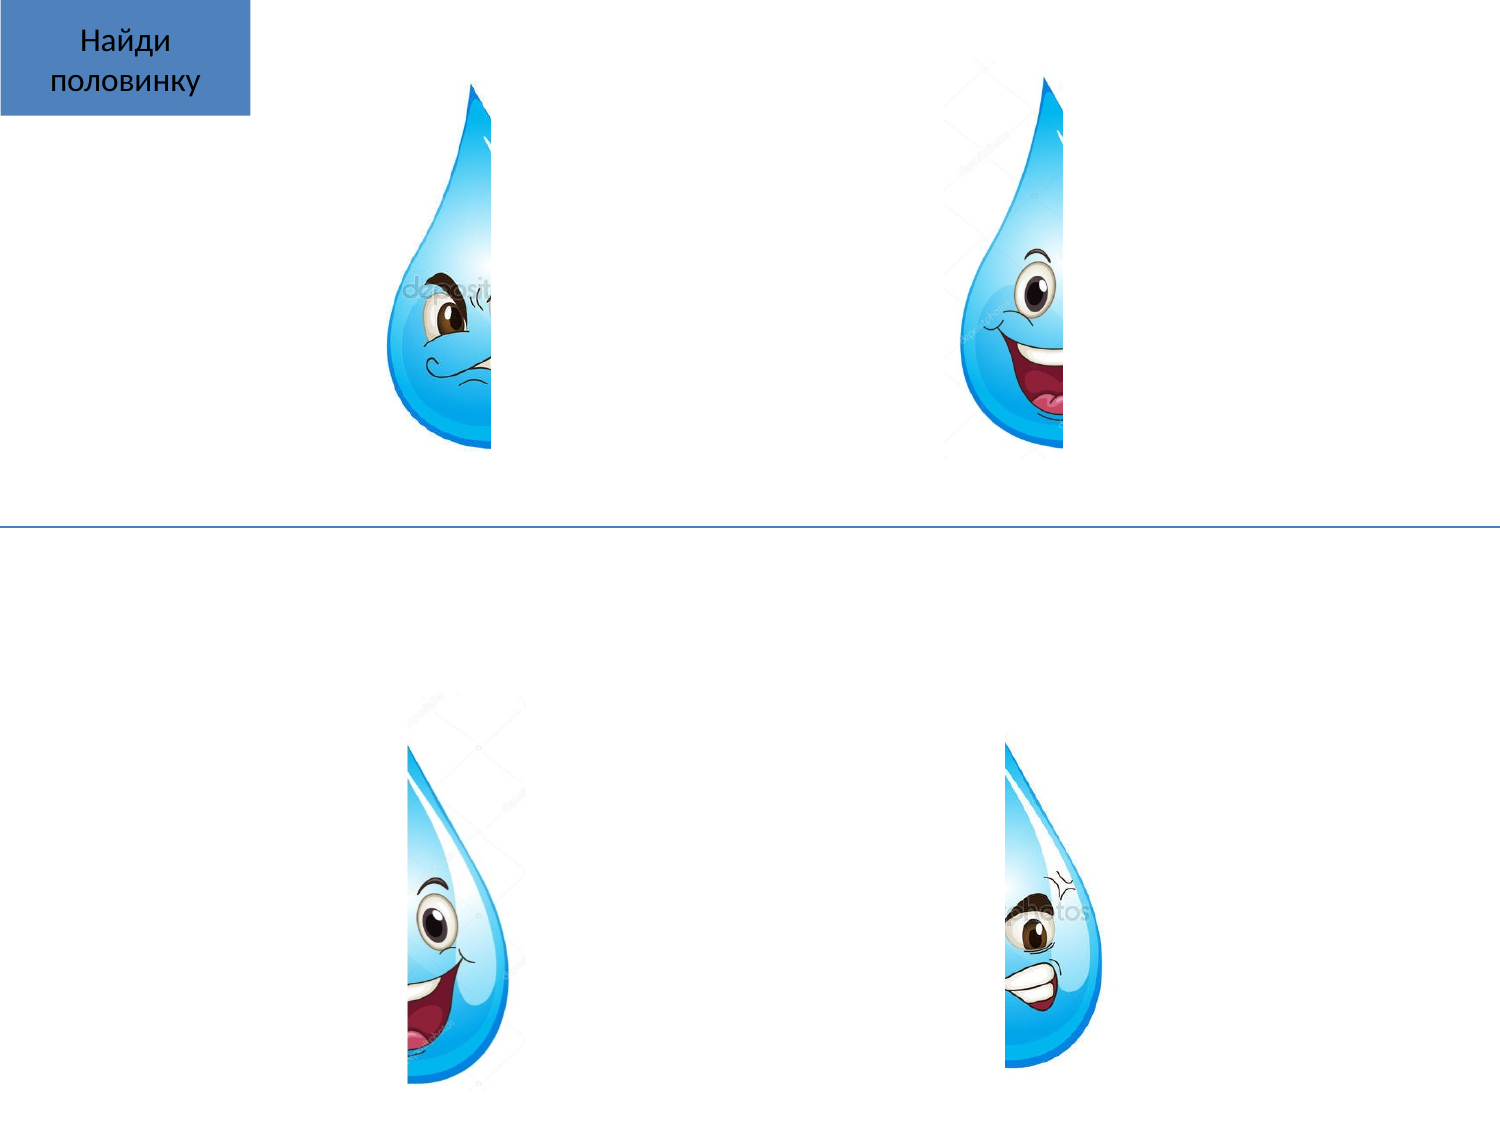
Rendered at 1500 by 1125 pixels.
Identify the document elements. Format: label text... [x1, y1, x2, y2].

picture [1005, 692, 1121, 1080]
picture [943, 59, 1064, 459]
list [371, 66, 491, 462]
title Найди половинку [0, 0, 251, 116]
picture [407, 692, 526, 1092]
